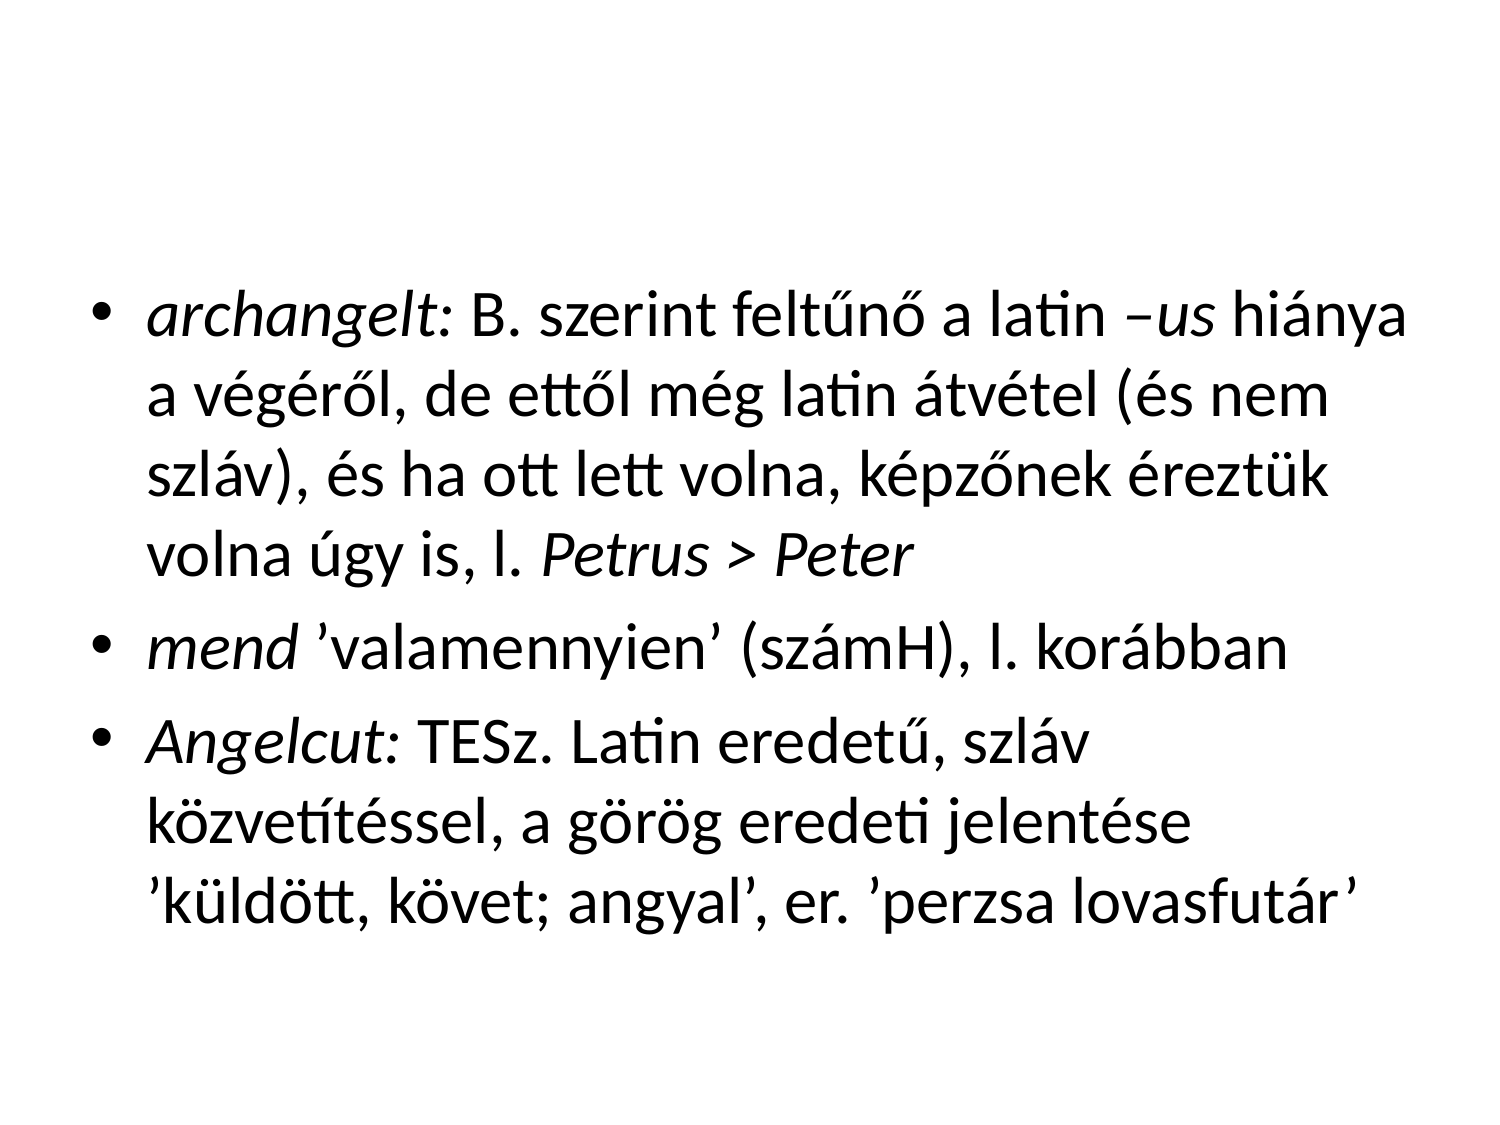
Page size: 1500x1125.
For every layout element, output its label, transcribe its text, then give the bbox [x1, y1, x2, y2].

list archangelt: B. szerint feltűnő a latin –us hiánya a végéről, de ettől még latin átvétel (és nem szláv), és ha ott lett volna, képzőnek éreztük volna úgy is, l. Petrus > Peter mend ’valamennyien’ (számH), l. korábban Angelcut: TESz. Latin eredetű, szláv közvetítéssel, a görög eredeti jelentése ’küldött, követ; angyal’, er. ’perzsa lovasfutár’ [75, 262, 1425, 1005]
